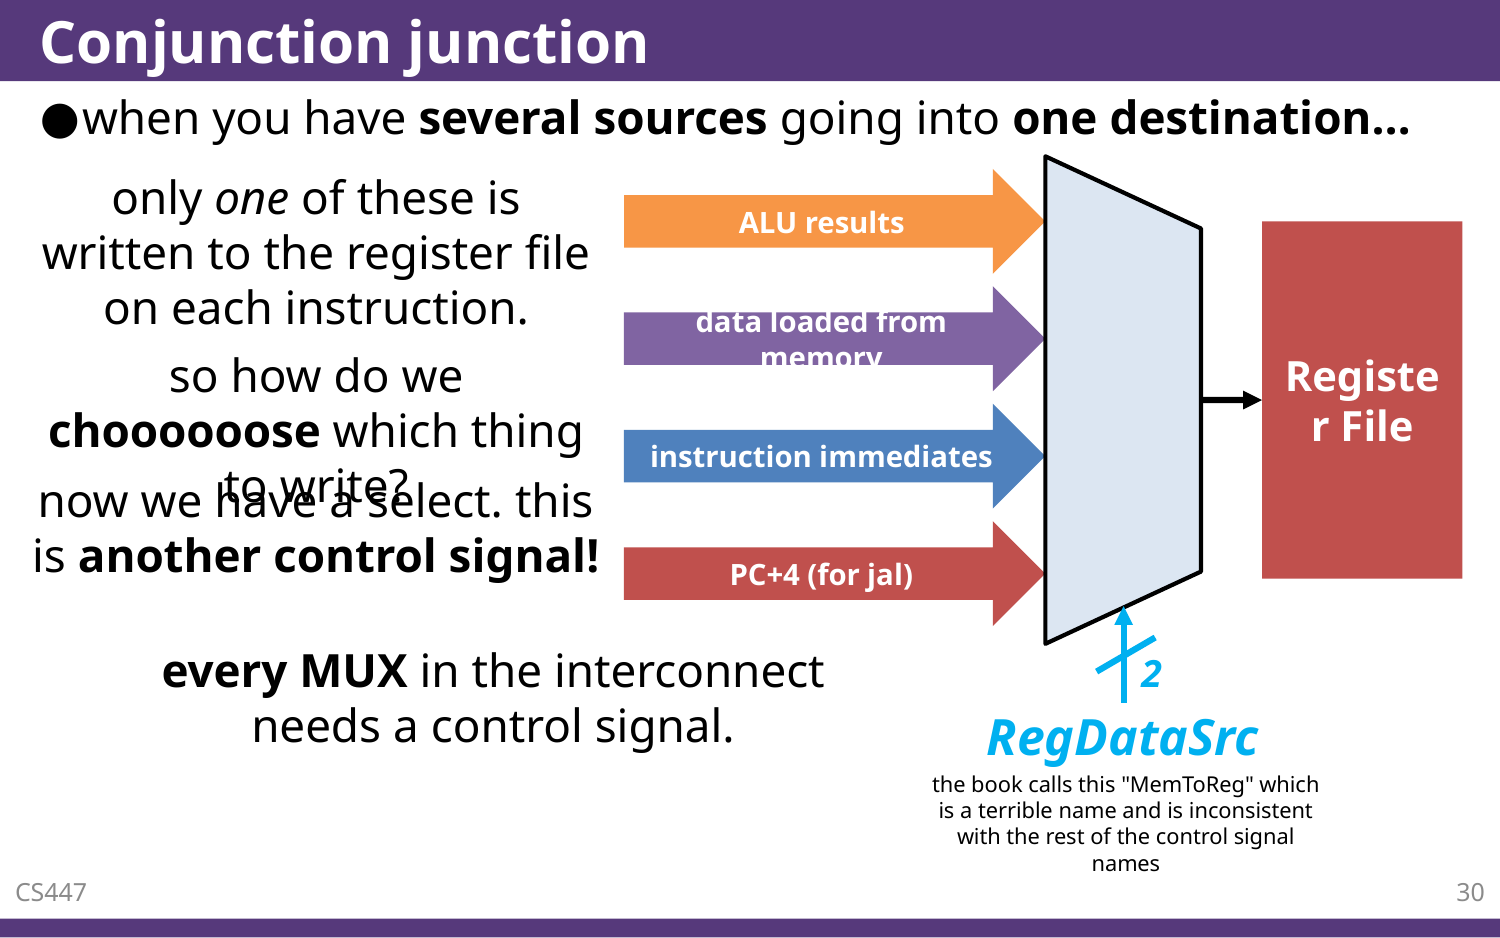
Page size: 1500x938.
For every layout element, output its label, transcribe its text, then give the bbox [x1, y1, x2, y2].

list when you have several sources going into one destination… [24, 81, 1463, 169]
text_box the book calls this "MemToReg" which is a terrible name and is inconsistent with the rest of the control signal names [912, 763, 1340, 883]
text_box every MUX in the interconnect needs a control signal. [130, 634, 856, 760]
footer CS447 [0, 868, 113, 919]
text_box so how do we choooooose which thing to write? [14, 341, 618, 464]
text_box [1043, 154, 1204, 604]
text_box Register File [1260, 219, 1465, 581]
slide_number 30 [1387, 868, 1500, 919]
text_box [970, 605, 1276, 774]
text_box now we have a select. this is another control signal! [13, 464, 618, 644]
text_box only one of these is written to the register file on each instruction. [14, 160, 619, 341]
title Conjunction junction [24, 0, 1500, 82]
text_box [623, 168, 1046, 627]
